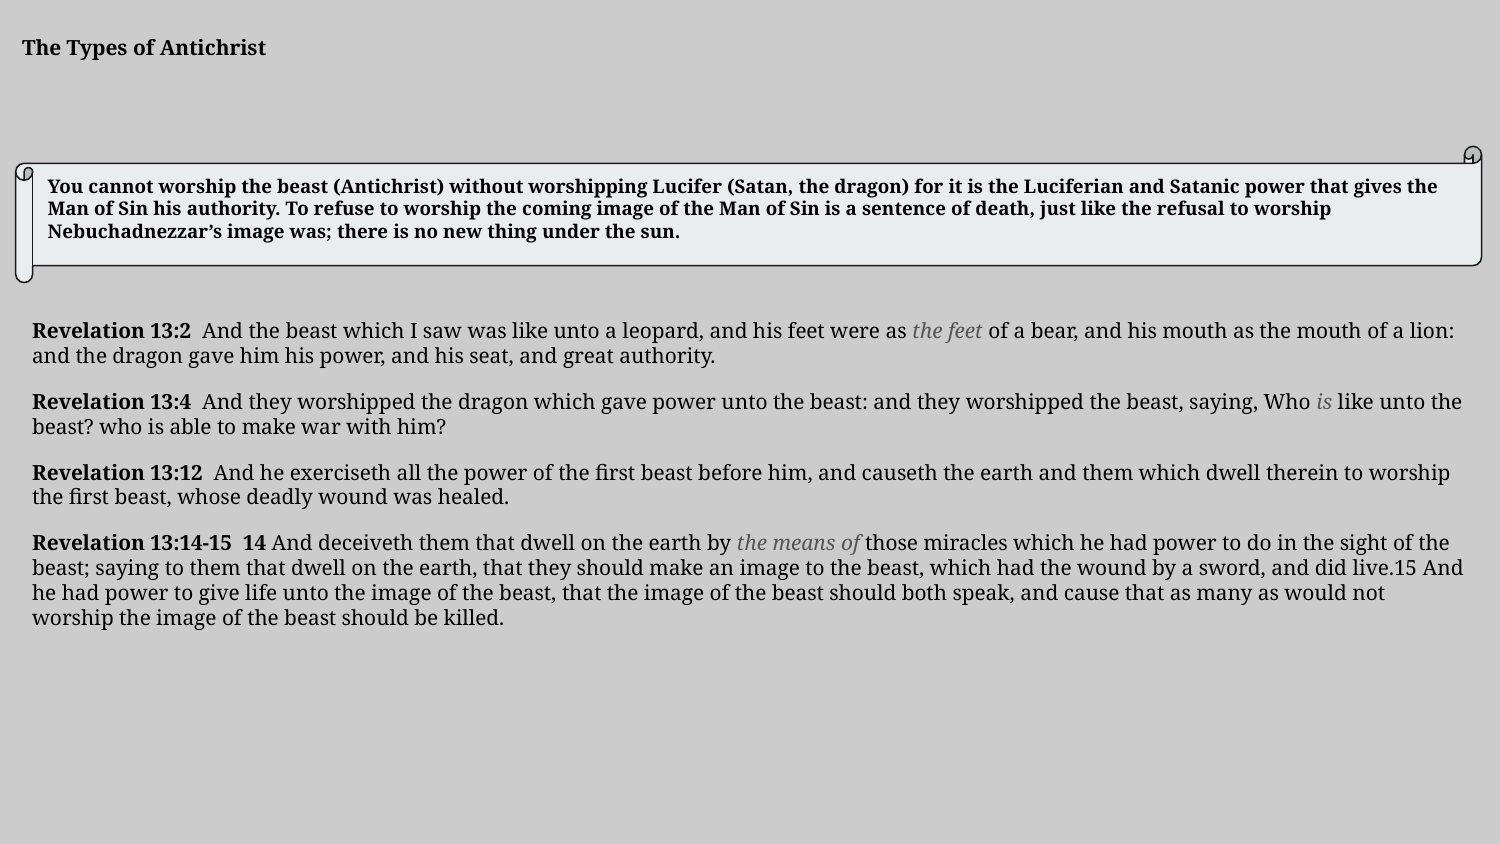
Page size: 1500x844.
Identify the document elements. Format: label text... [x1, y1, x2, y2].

text_box The Types of Antichrist [7, 17, 425, 113]
text_box Revelation 13:2 And the beast which I saw was like unto a leopard, and his feet were as the feet of a bear, and his mouth as the mouth of a lion: and the dragon gave him his power, and his seat, and great authority. Revelation 13:4 And they worshipped the dragon which gave power unto the beast: and they worshipped the beast, saying, Who is like unto the beast? who is able to make war with him? Revelation 13:12 And he exerciseth all the power of the first beast before him, and causeth the earth and them which dwell therein to worship the first beast, whose deadly wound was healed. Revelation 13:14-15 14 And deceiveth them that dwell on the earth by the means of those miracles which he had power to do in the sight of the beast; saying to them that dwell on the earth, that they should make an image to the beast, which had the wound by a sword, and did live.15 And he had power to give life unto the image of the beast, that the image of the beast should both speak, and cause that as many as would not worship the image of the beast should be killed. [17, 127, 1483, 823]
text_box You cannot worship the beast (Antichrist) without worshipping Lucifer (Satan, the dragon) for it is the Luciferian and Satanic power that gives the Man of Sin his authority. To refuse to worship the coming image of the Man of Sin is a sentence of death, just like the refusal to worship Nebuchadnezzar’s image was; there is no new thing under the sun. [15, 146, 1482, 283]
